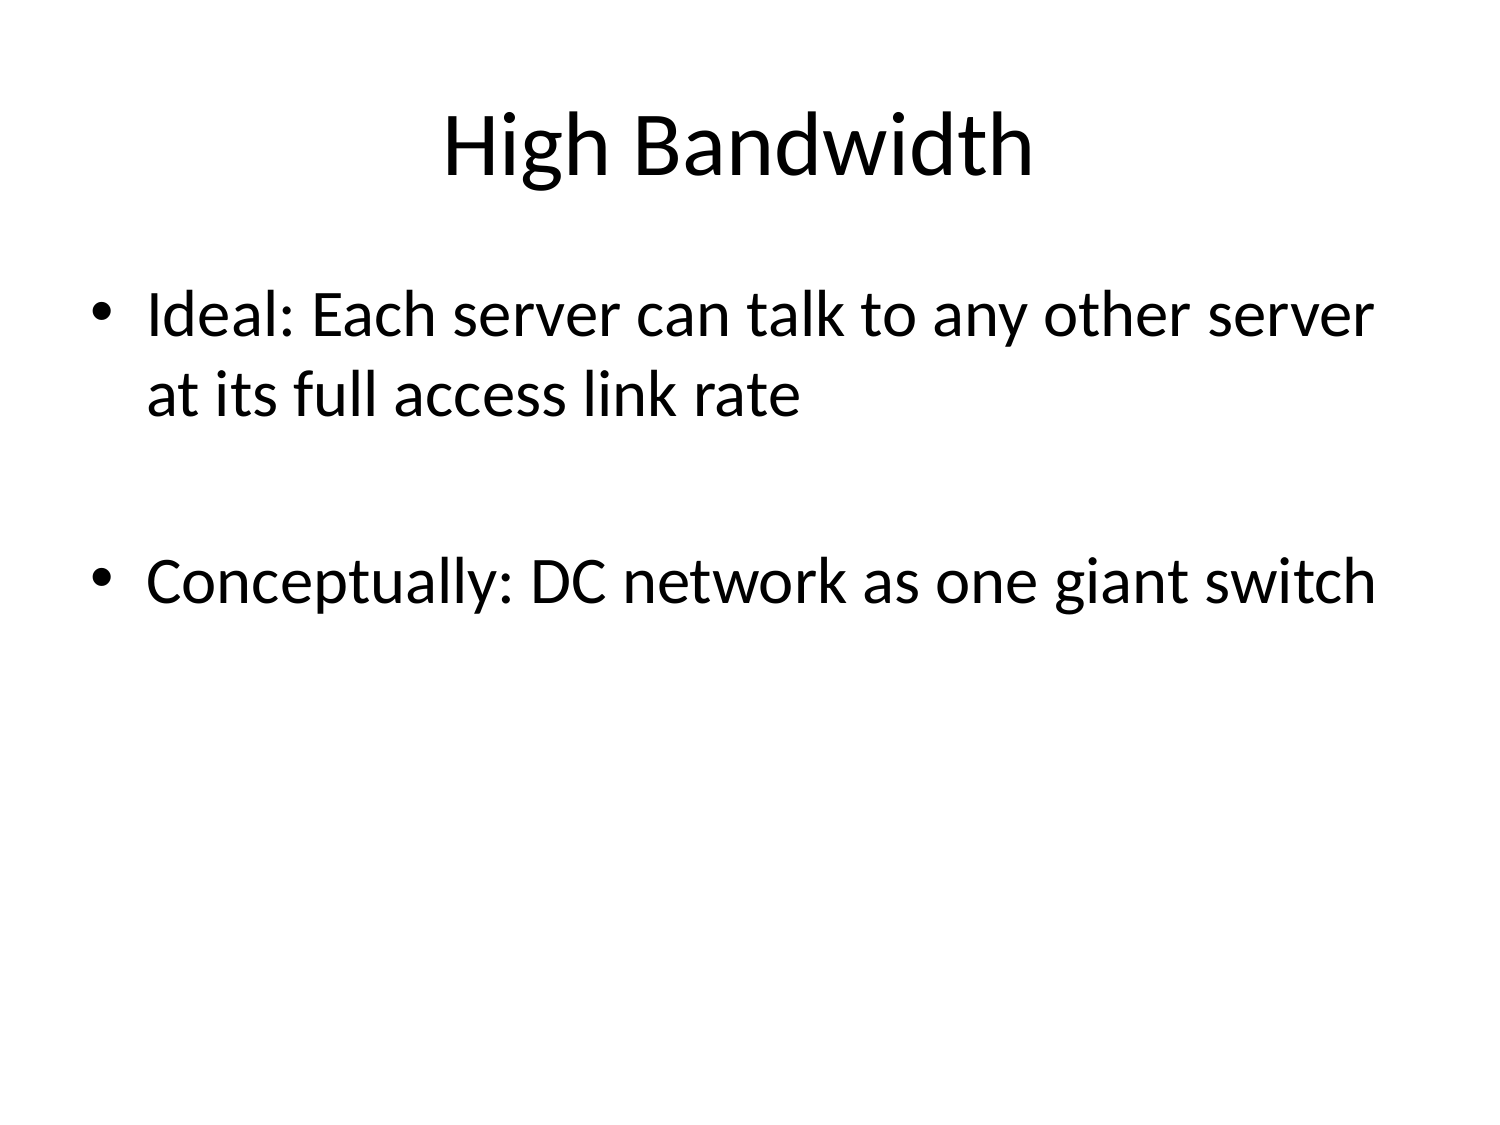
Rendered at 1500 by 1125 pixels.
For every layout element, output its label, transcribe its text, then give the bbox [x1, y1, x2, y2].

title High Bandwidth [75, 45, 1425, 233]
list Ideal: Each server can talk to any other server at its full access link rate Conceptually: DC network as one giant switch [75, 262, 1425, 1005]
